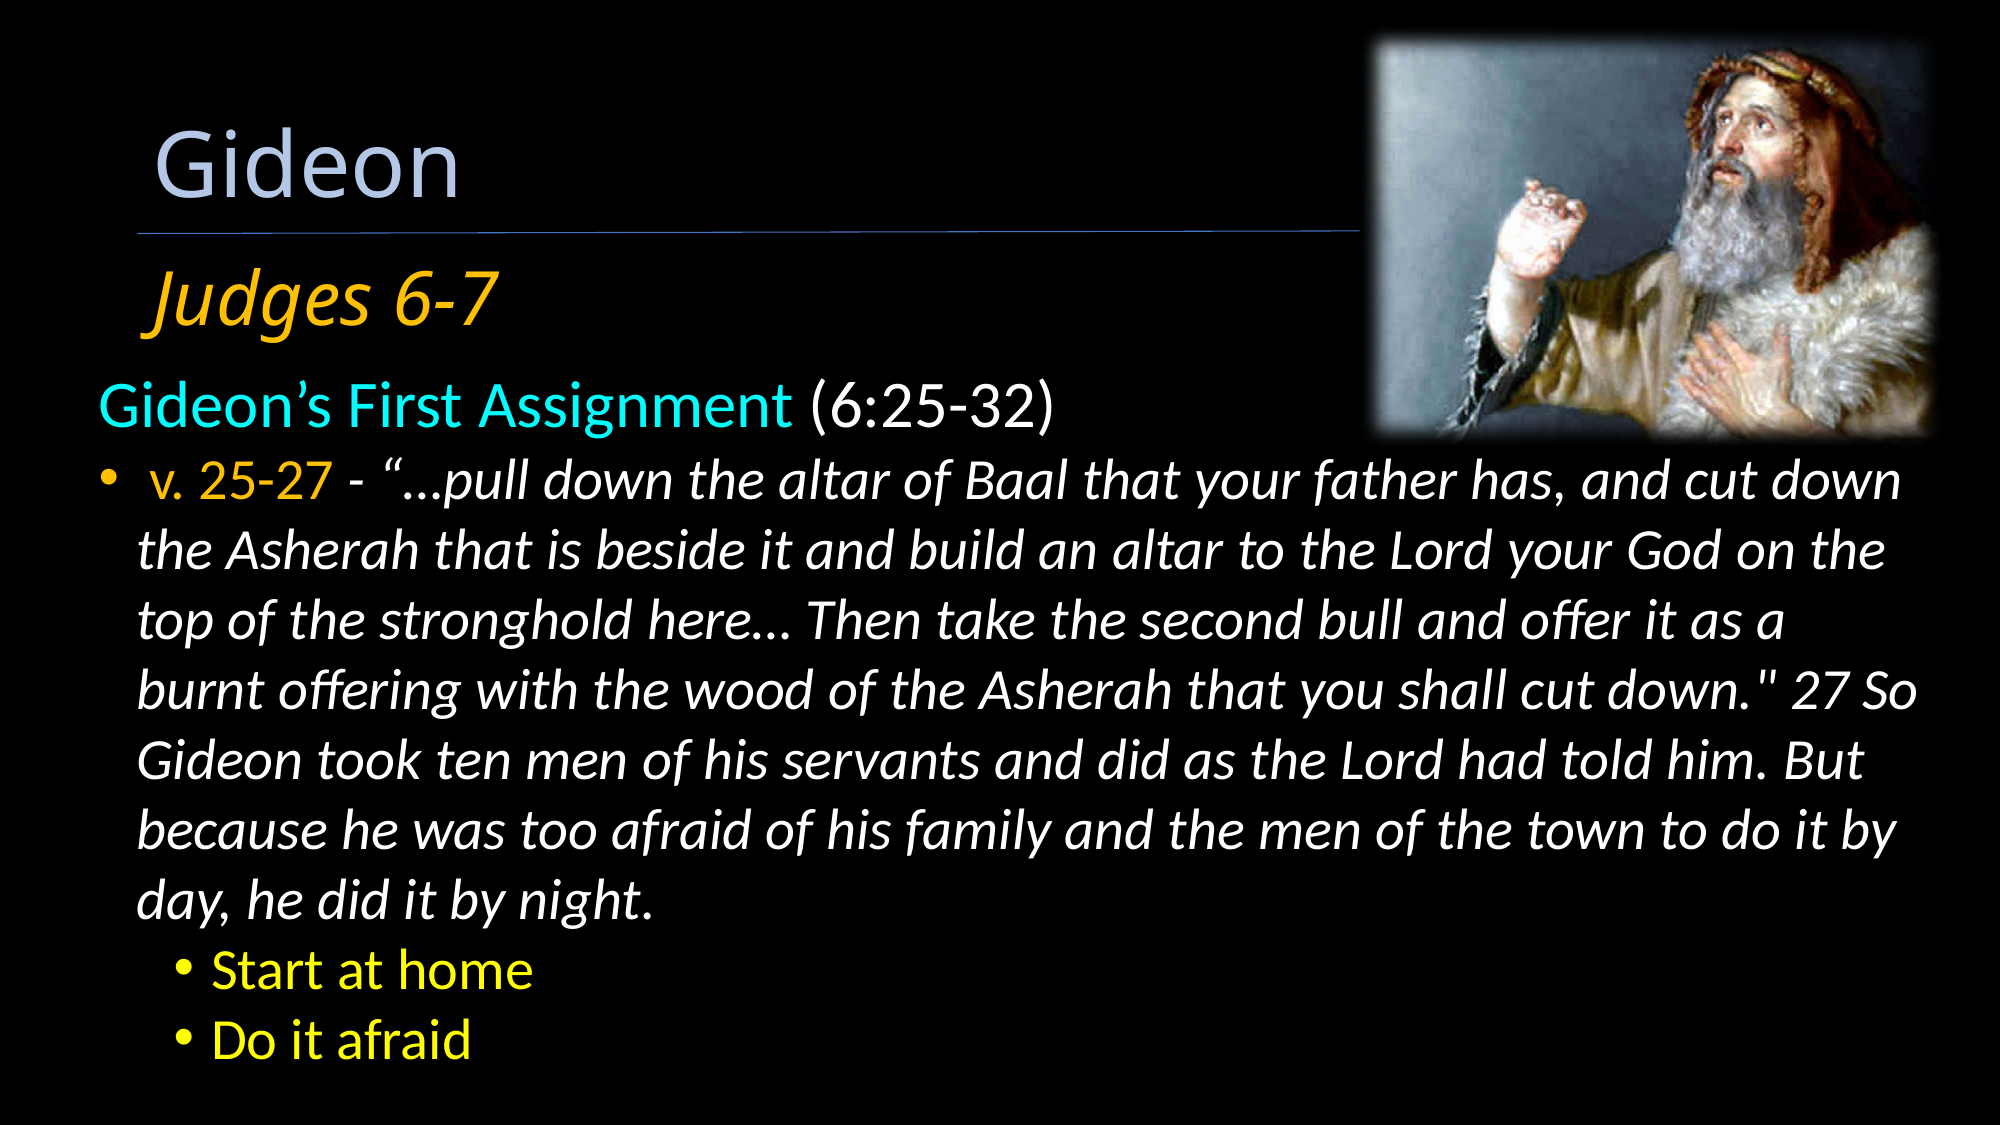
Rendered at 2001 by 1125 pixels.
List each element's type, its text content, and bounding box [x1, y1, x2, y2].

list Gideon’s First Assignment (6:25-32) v. 25-27 - “…pull down the altar of Baal that your father has, and cut down the Asherah that is beside it and build an altar to the Lord your God on the top of the stronghold here… Then take the second bull and offer it as a burnt offering with the wood of the Asherah that you shall cut down." 27 So Gideon took ten men of his servants and did as the Lord had told him. But because he was too afraid of his family and the men of the town to do it by day, he did it by night. Start at home Do it afraid [83, 362, 1945, 1100]
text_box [137, 230, 1360, 234]
picture [1359, 24, 1945, 448]
text_box Judges 6-7 [137, 236, 1359, 368]
title Gideon [137, 102, 1359, 230]
